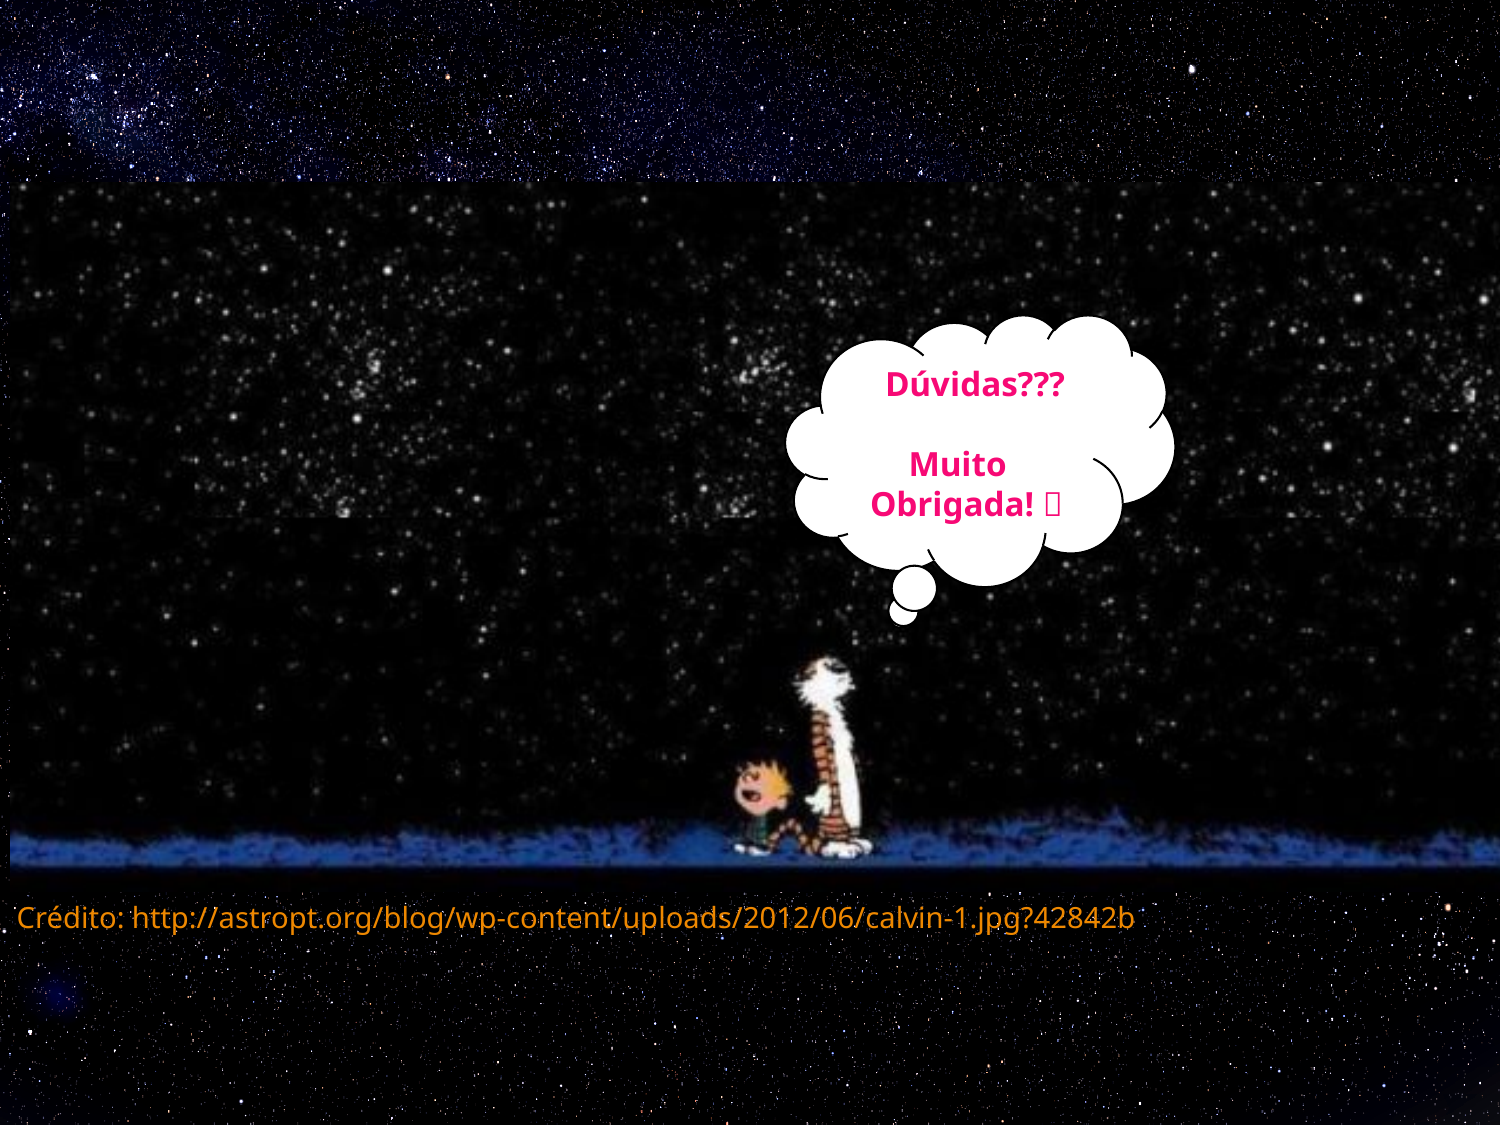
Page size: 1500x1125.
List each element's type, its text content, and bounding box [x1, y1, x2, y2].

text_box Crédito: http://astropt.org/blog/wp-content/uploads/2012/06/calvin-1.jpg?42842b [1, 891, 1251, 942]
picture [0, 0, 1500, 1125]
